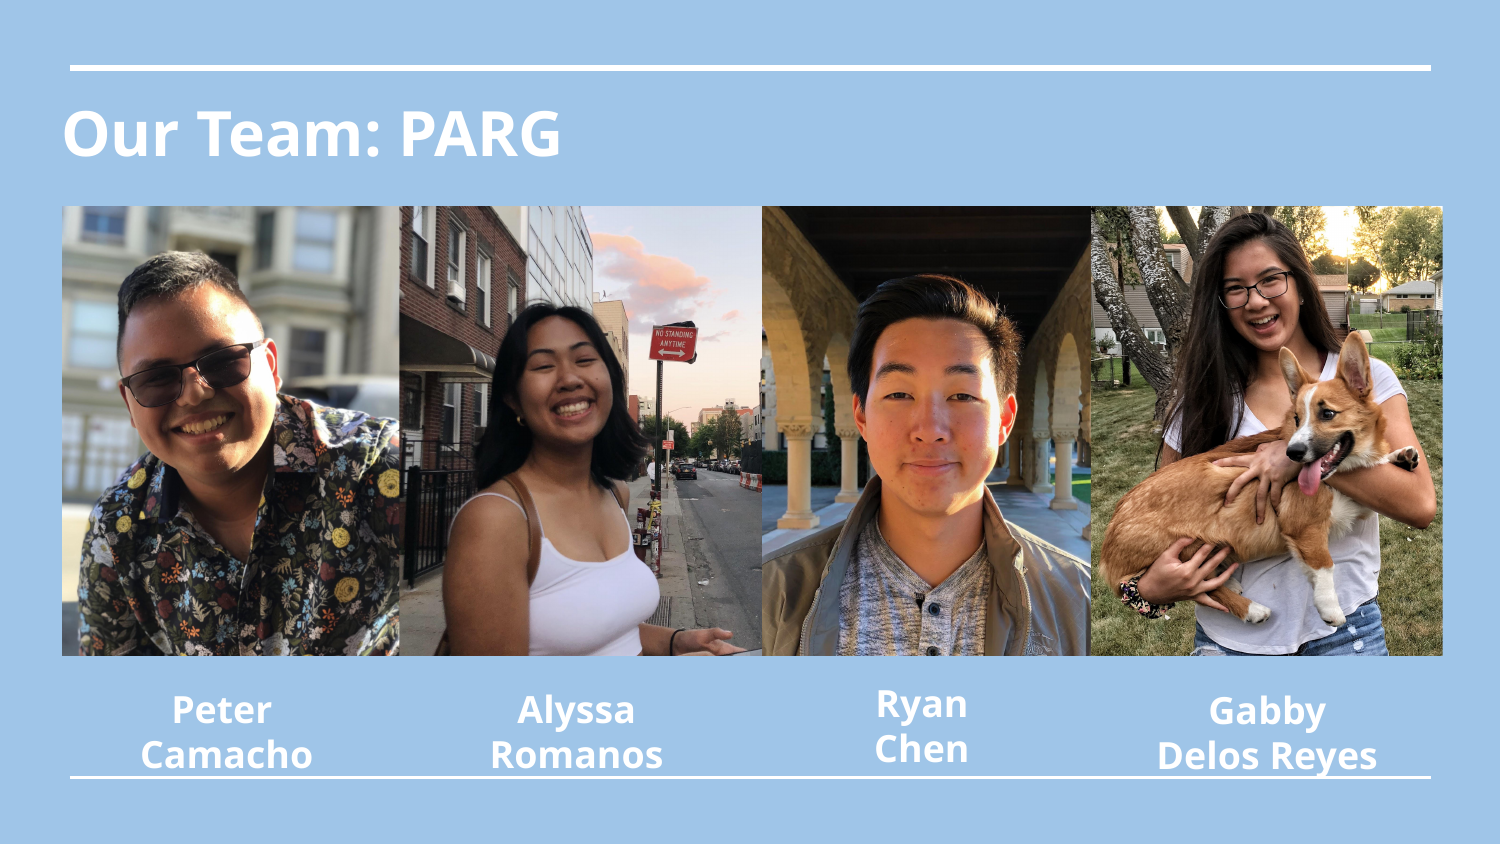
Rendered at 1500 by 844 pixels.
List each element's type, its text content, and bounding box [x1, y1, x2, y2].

text_box Alyssa Romanos [455, 670, 698, 739]
text_box Gabby Delos Reyes [1136, 672, 1399, 741]
text_box Ryan Chen [800, 665, 1044, 733]
text_box Our Team: PARG [45, 78, 688, 192]
text_box Peter Camacho [105, 670, 348, 739]
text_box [62, 206, 1443, 656]
